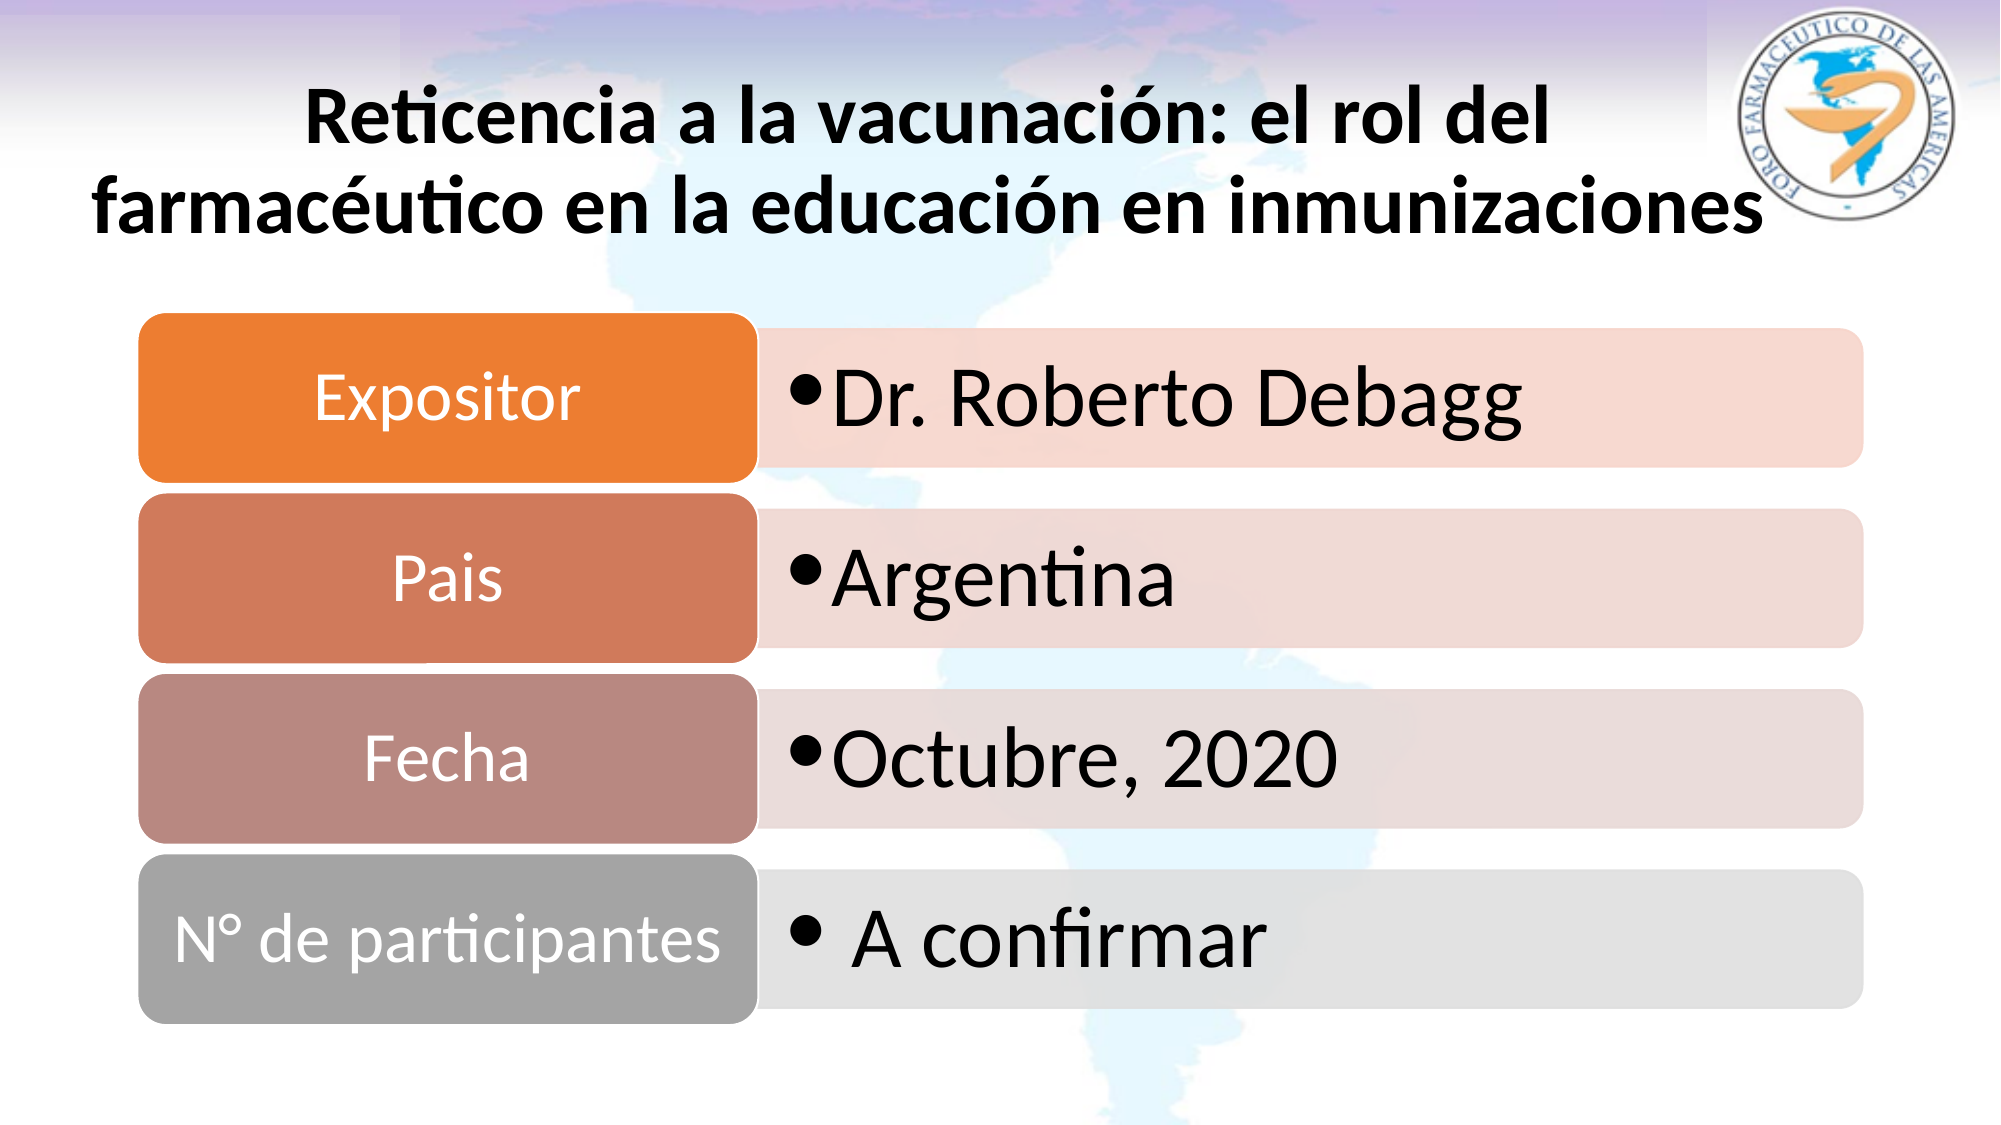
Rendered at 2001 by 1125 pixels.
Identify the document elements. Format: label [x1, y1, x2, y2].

text_box [137, 311, 1863, 1026]
picture [0, 0, 2000, 1125]
